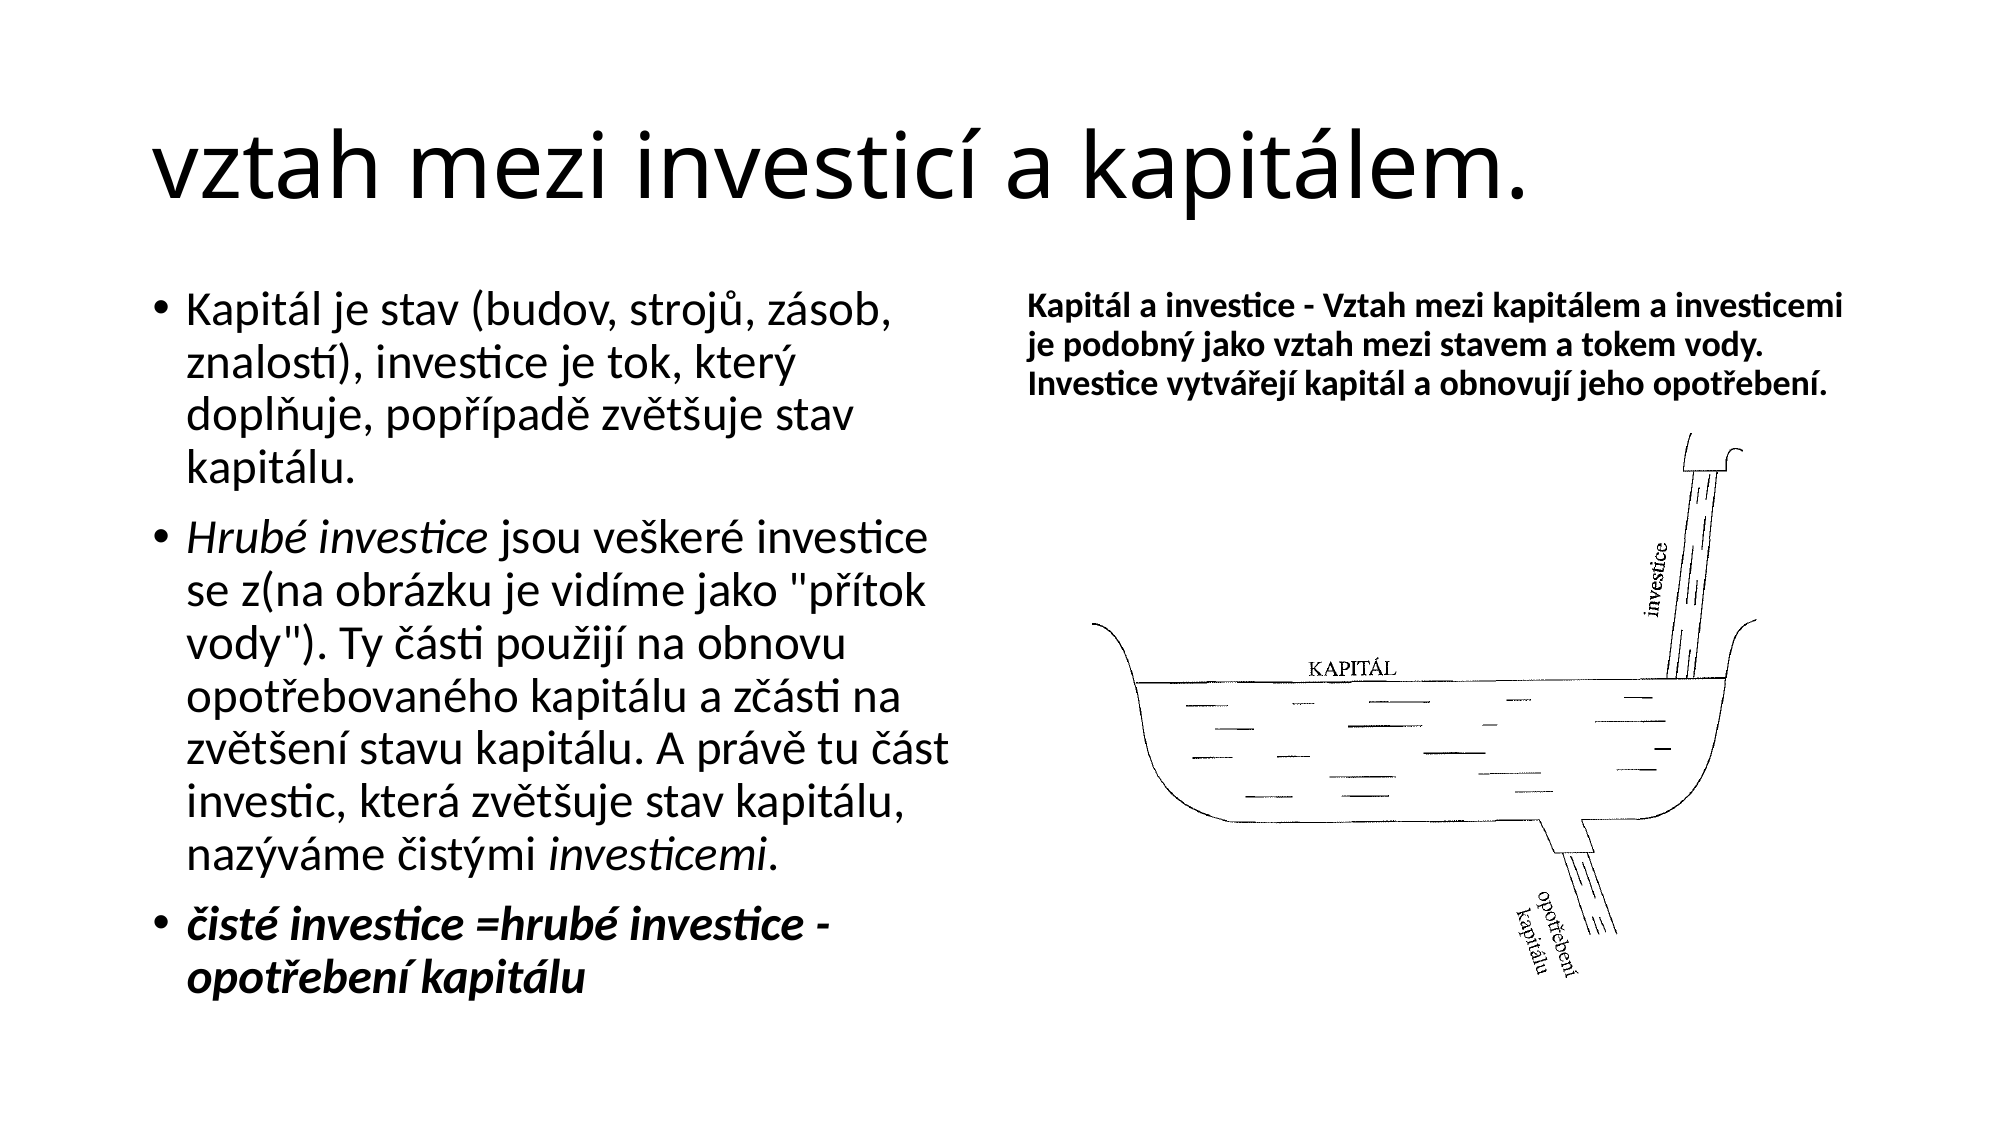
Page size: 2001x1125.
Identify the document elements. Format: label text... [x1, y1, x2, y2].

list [1012, 433, 1863, 994]
list Kapitál je stav (budov, strojů, zásob, znalostí), investice je tok, který doplňuje, popřípadě zvětšuje stav kapitálu. Hrubé investice jsou veškeré investice se z(na obrázku je vidíme jako "přítok vody"). Ty části použijí na obnovu opotřebovaného kapitálu a zčásti na zvětšení stavu kapitálu. A právě tu část investic, která zvětšuje stav kapitálu, nazýváme čistými investicemi. čisté investice =hrubé investice - opotřebení kapitálu [137, 275, 984, 1016]
title vztah mezi investicí a kapitálem. [137, 59, 1863, 278]
list Kapitál a investice - Vztah mezi kapitálem a investicemi je podobný jako vztah mezi stavem a tokem vody. Investice vytvářejí kapitál a obnovují jeho opotřebení. [1012, 275, 1863, 411]
